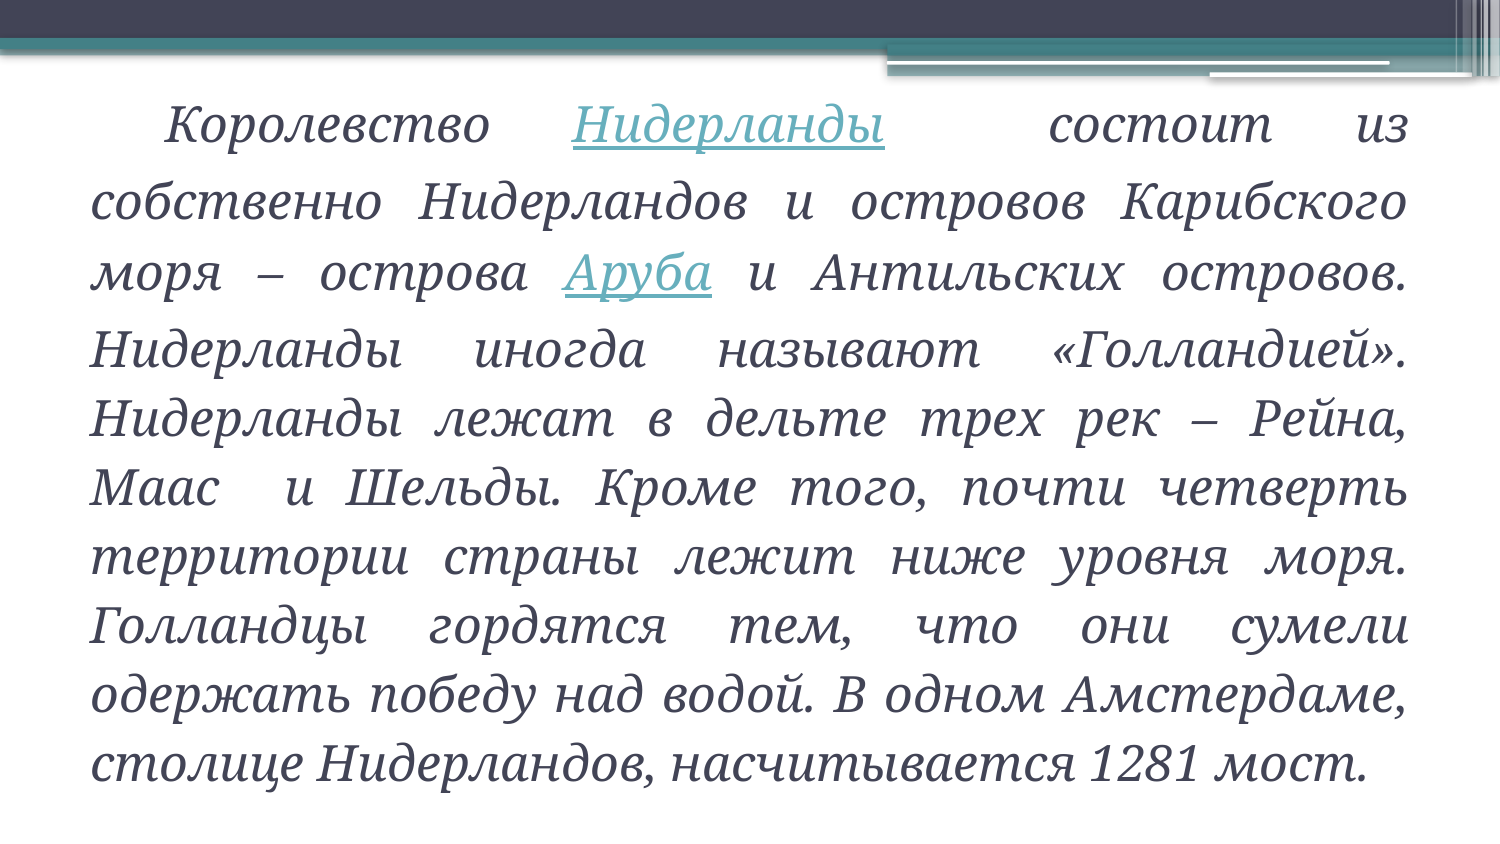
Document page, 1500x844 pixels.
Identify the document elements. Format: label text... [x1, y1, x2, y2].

title Королевство Нидерланды состоит из собственно Нидерландов и островов Карибского моря – острова Аруба и Антильских островов. Нидерланды иногда называют «Голландией». Нидерланды лежат в дельте трех рек – Рейна, Маас и Шельды. Кроме того, почти четверть территории страны лежит ниже уровня моря. Голландцы гордятся тем, что они сумели одержать победу над водой. В одном Амстердаме, столице Нидерландов, насчитывается 1281 мост. [75, 128, 1425, 805]
